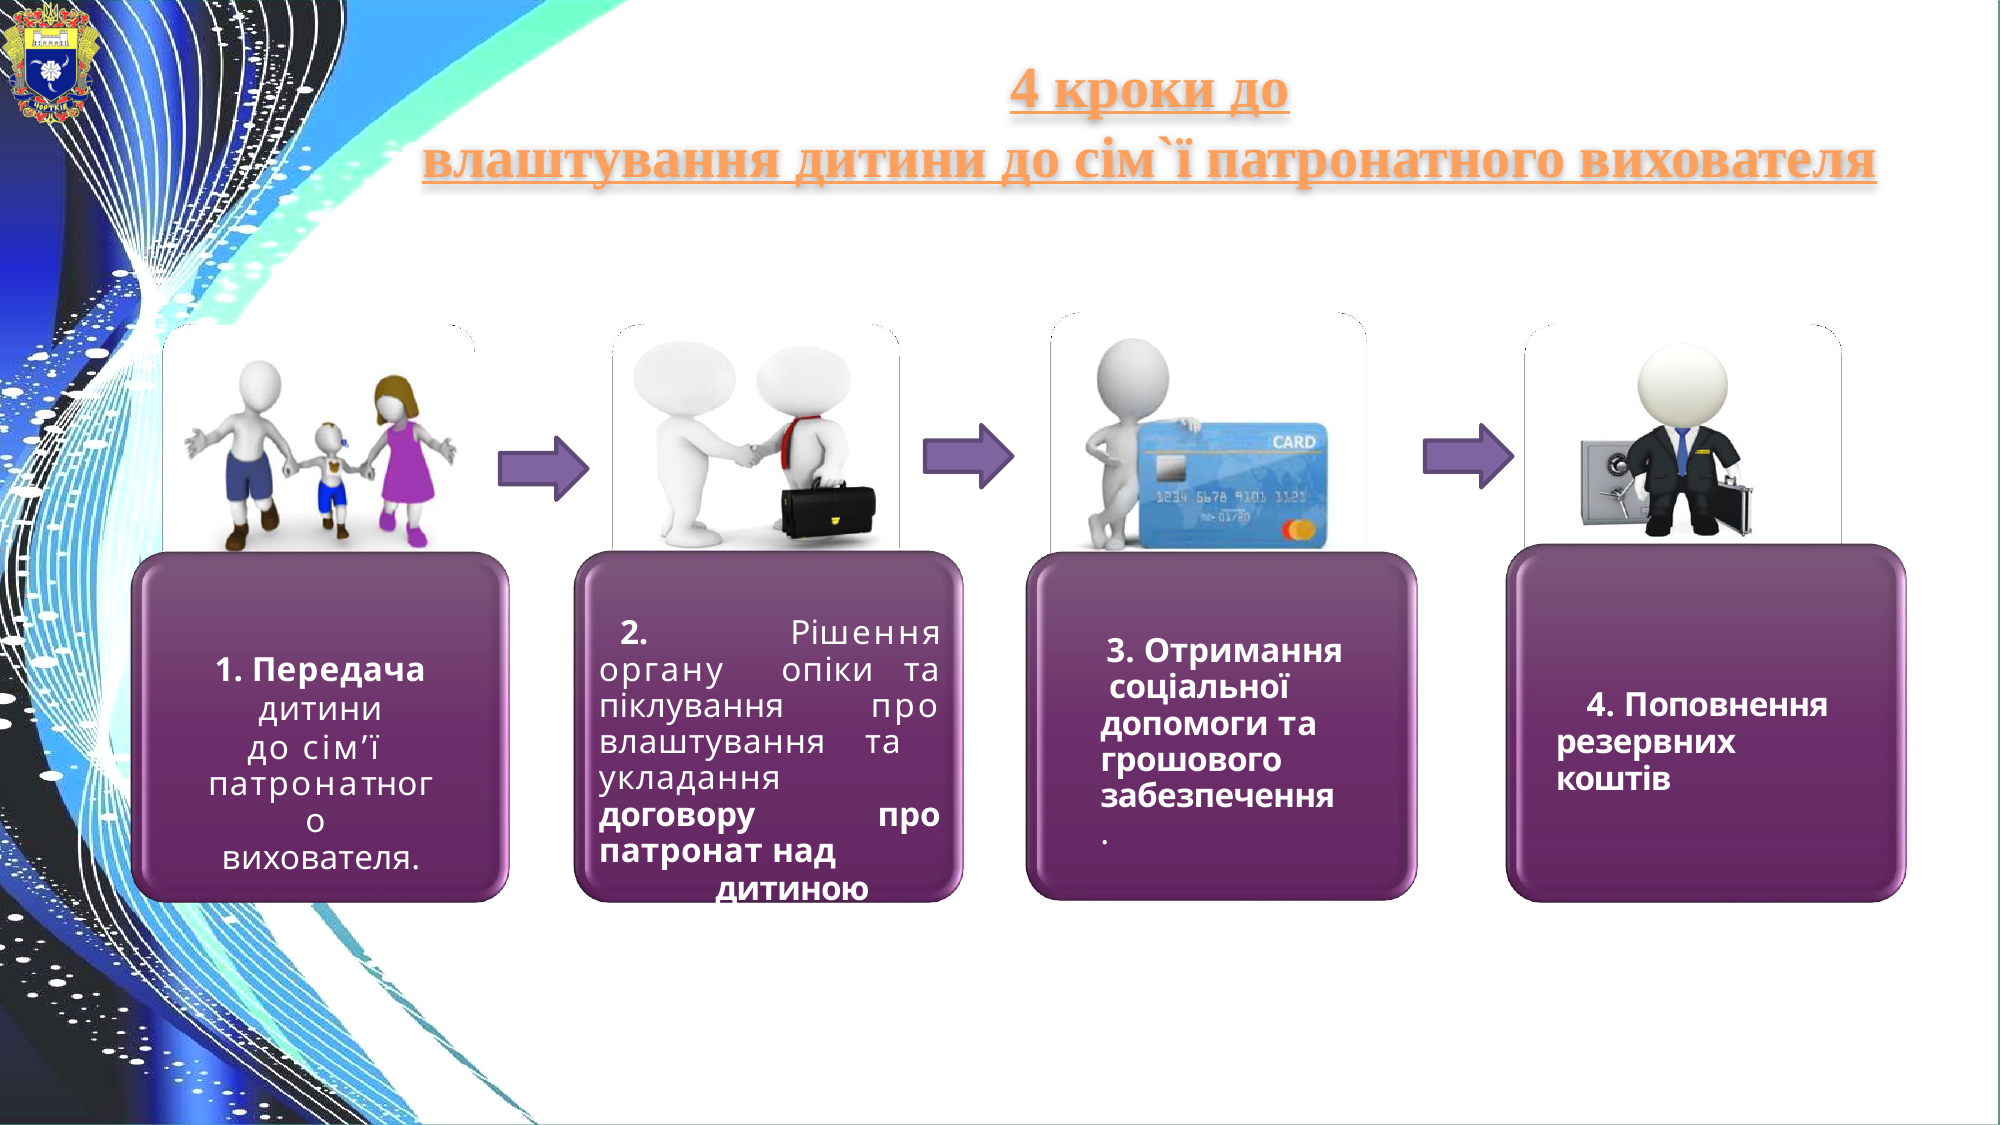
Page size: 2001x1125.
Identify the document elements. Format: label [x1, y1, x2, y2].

text_box [1025, 312, 1418, 901]
text_box [573, 324, 964, 903]
text_box [1504, 324, 1907, 903]
picture [0, 0, 2000, 1125]
text_box [130, 324, 510, 903]
